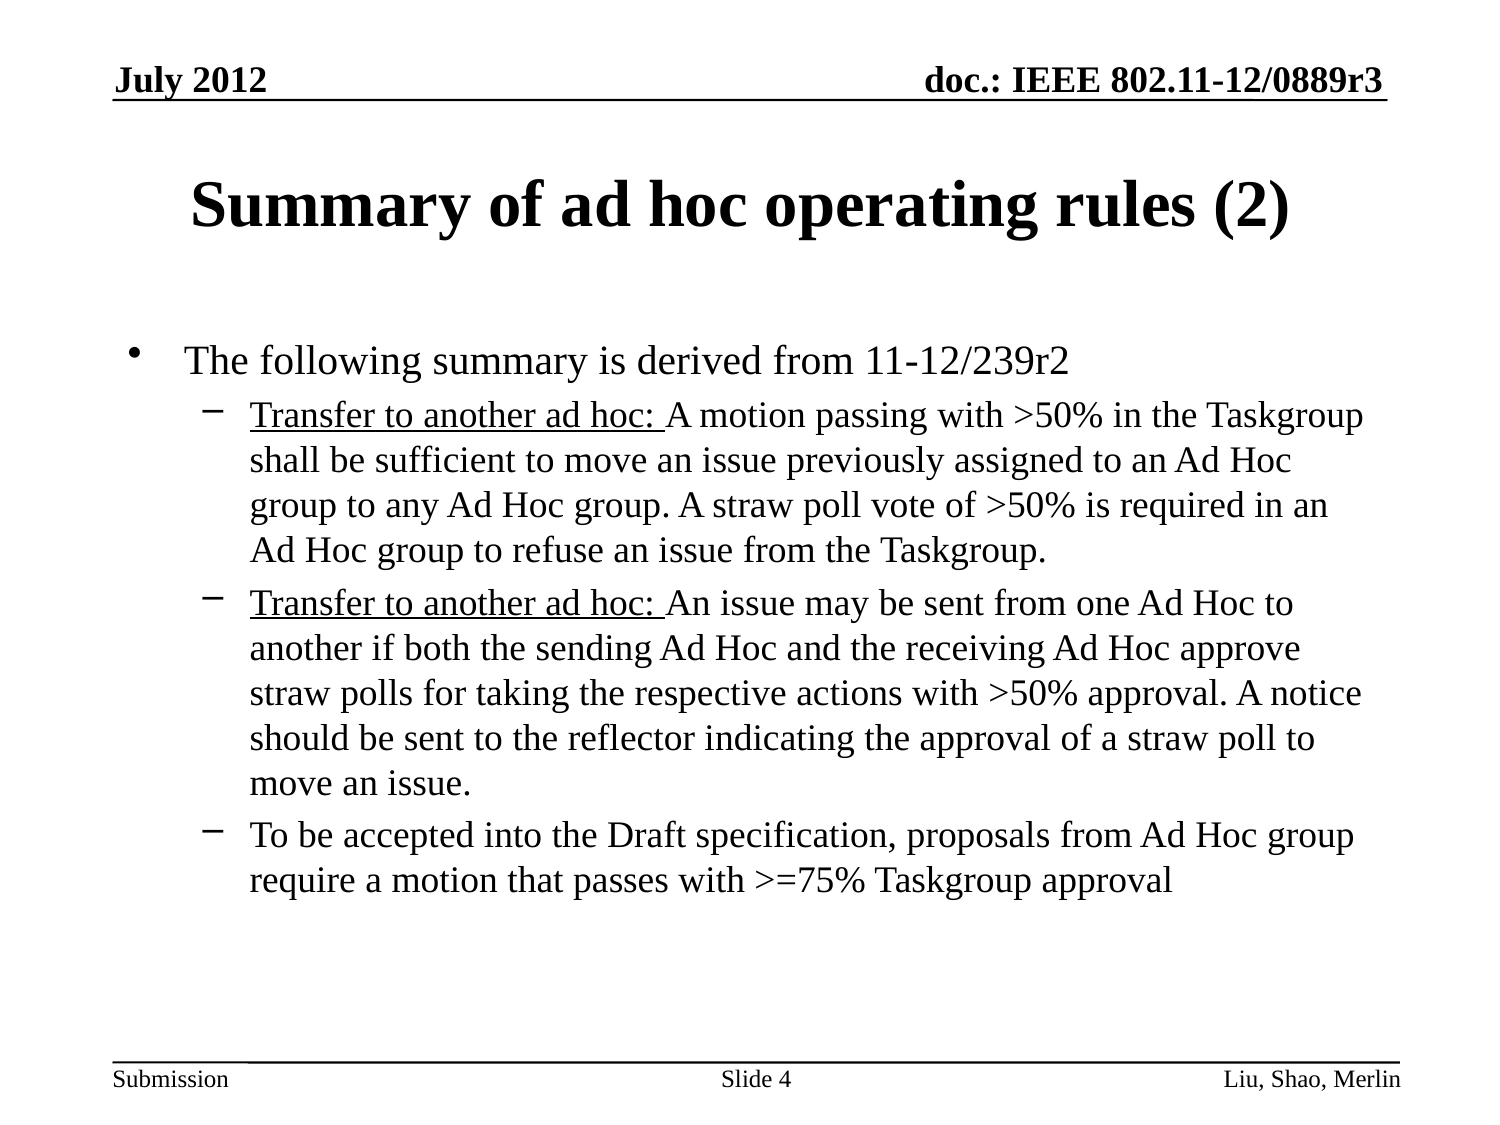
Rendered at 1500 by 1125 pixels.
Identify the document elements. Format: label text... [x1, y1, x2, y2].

slide_number Slide 4 [712, 1061, 800, 1093]
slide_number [114, 54, 313, 101]
footer Liu, Shao, Merlin [1221, 1061, 1402, 1093]
list The following summary is derived from 11-12/239r2 Transfer to another ad hoc: A motion passing with >50% in the Taskgroup shall be sufficient to move an issue previously assigned to an Ad Hoc group to any Ad Hoc group. A straw poll vote of >50% is required in an Ad Hoc group to refuse an issue from the Taskgroup. Transfer to another ad hoc: An issue may be sent from one Ad Hoc to another if both the sending Ad Hoc and the receiving Ad Hoc approve straw polls for taking the respective actions with >50% approval. A notice should be sent to the reflector indicating the approval of a straw poll to move an issue. To be accepted into the Draft specification, proposals from Ad Hoc group require a motion that passes with >=75% Taskgroup approval [112, 324, 1388, 1001]
title Summary of ad hoc operating rules (2) [112, 112, 1388, 288]
